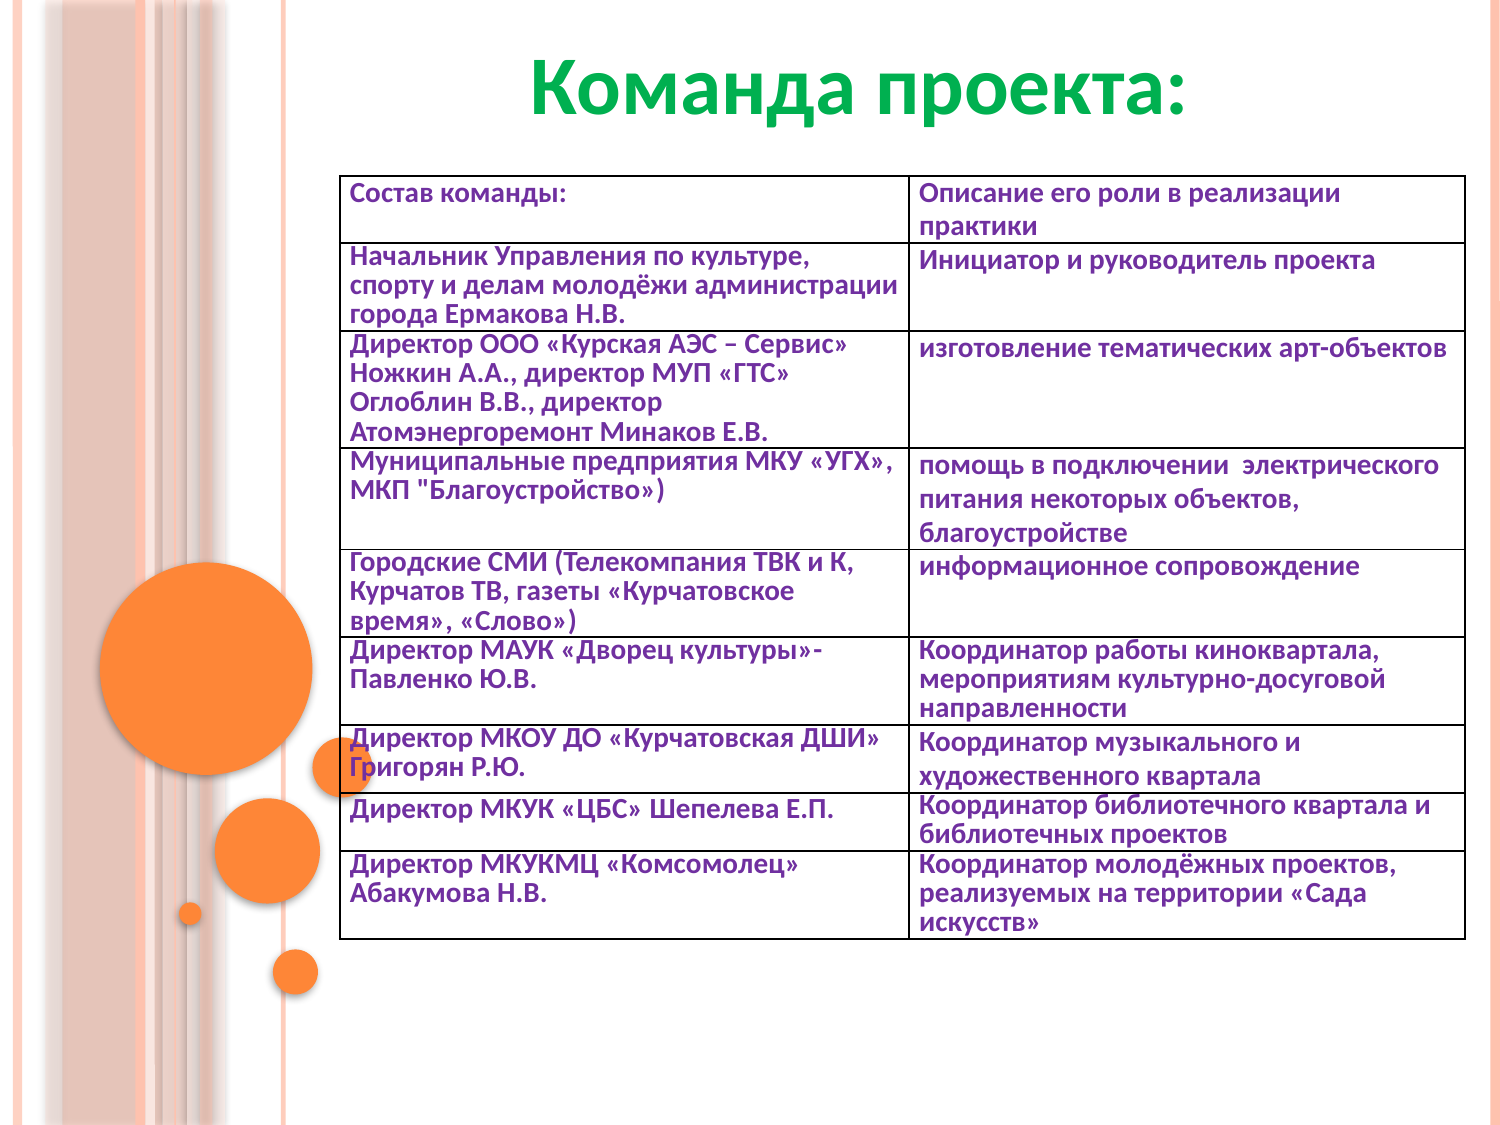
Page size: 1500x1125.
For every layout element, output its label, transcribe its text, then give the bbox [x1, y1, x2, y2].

table_cell Начальник Управления по культуре, спорту и делам молодёжи администрации города Ермакова Н.В. [341, 244, 908, 330]
table_cell Директор МКУКМЦ «Комсомолец» Абакумова Н.В. [341, 852, 908, 938]
table_cell Координатор молодёжных проектов, реализуемых на территории «Сада искусств» [910, 852, 1464, 938]
table_header Описание его роли в реализации практики [910, 177, 1464, 242]
table_cell Директор МАУК «Дворец культуры»- Павленко Ю.В. [341, 638, 908, 724]
table_cell Координатор библиотечного квартала и библиотечных проектов [910, 794, 1464, 850]
table_cell Директор ООО «Курская АЭС – Сервис» Ножкин А.А., директор МУП «ГТС» Оглоблин В.В., директор Атомэнергоремонт Минаков Е.В. [341, 332, 908, 447]
table_cell Директор МКОУ ДО «Курчатовская ДШИ» Григорян Р.Ю. [341, 726, 908, 792]
text_box Команда проекта: [515, 23, 1211, 139]
table_cell Инициатор и руководитель проекта [910, 244, 1464, 330]
table_cell Городские СМИ (Телекомпания ТВК и К, Курчатов ТВ, газеты «Курчатовское время», «Слово») [341, 550, 908, 636]
table_cell помощь в подключении электрического питания некоторых объектов, благоустройстве [910, 449, 1464, 549]
table_cell Директор МКУК «ЦБС» Шепелева Е.П. [341, 794, 908, 850]
table_cell Координатор музыкального и художественного квартала [910, 726, 1464, 792]
table_cell изготовление тематических арт-объектов [910, 332, 1464, 447]
table_cell Муниципальные предприятия МКУ «УГХ», МКП "Благоустройство») [341, 449, 908, 549]
table_cell Координатор работы киноквартала, мероприятиям культурно-досуговой направленности [910, 638, 1464, 724]
table_header Состав команды: [341, 177, 908, 242]
table_cell информационное сопровождение [910, 550, 1464, 636]
